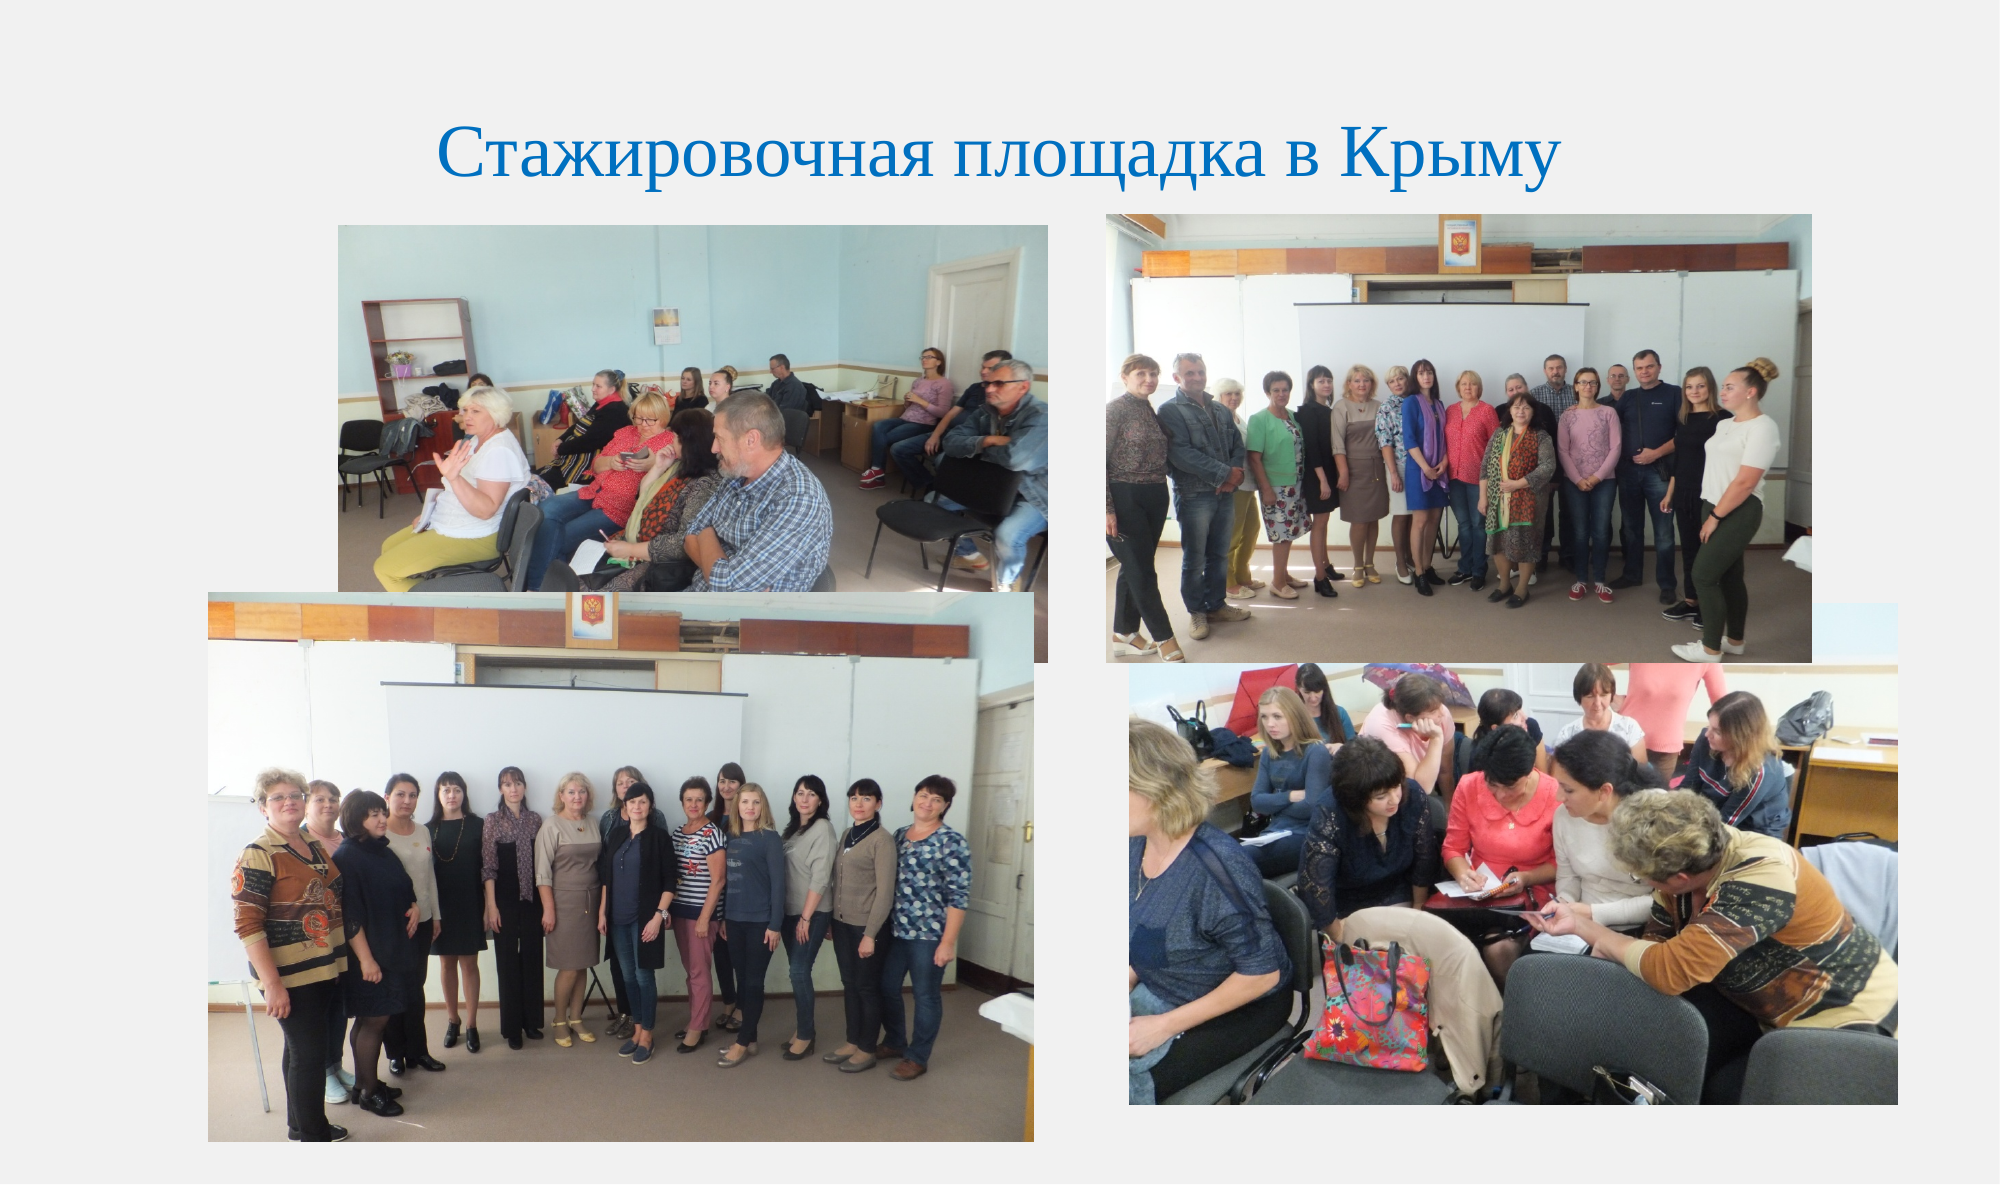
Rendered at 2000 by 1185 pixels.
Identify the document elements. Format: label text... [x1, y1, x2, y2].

title Стажировочная площадка в Крыму [99, 47, 1900, 245]
picture [1105, 213, 1812, 664]
picture [208, 225, 1048, 1143]
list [1129, 603, 1898, 1106]
